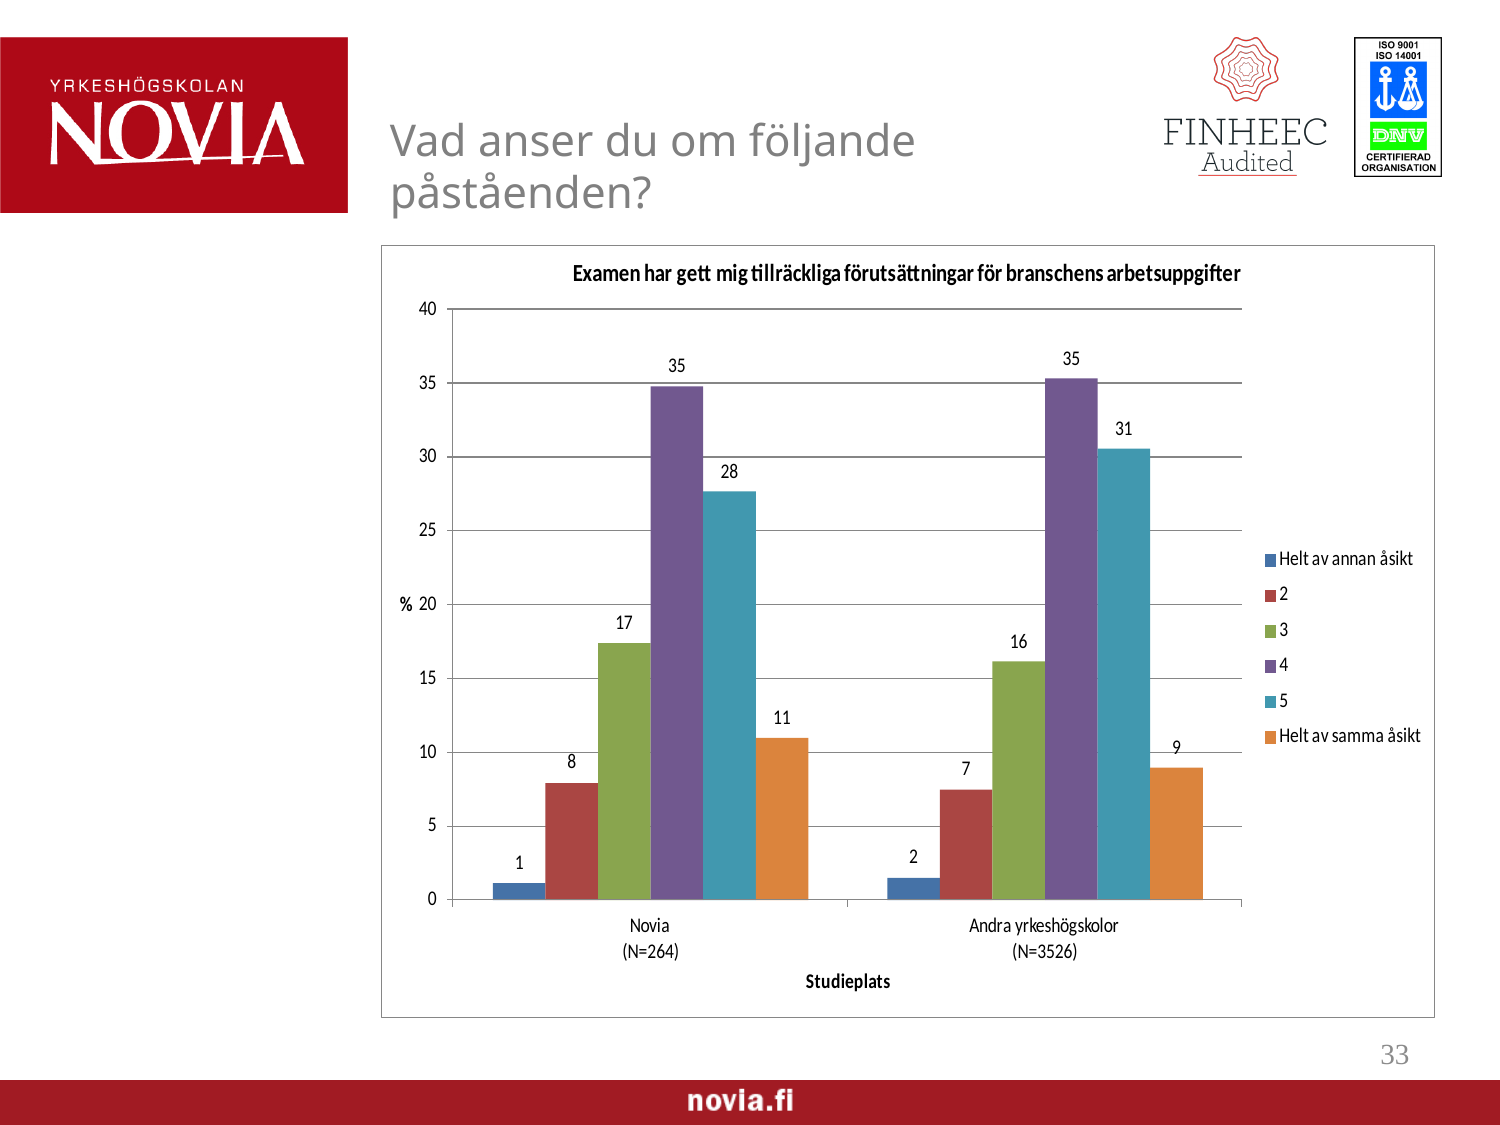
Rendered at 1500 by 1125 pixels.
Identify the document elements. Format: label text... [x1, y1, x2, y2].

slide_number 33 [1074, 1027, 1425, 1084]
picture [0, 1080, 1500, 1125]
picture [0, 37, 348, 213]
picture [1425, 37, 1442, 177]
title Vad anser du om följande påståenden? [375, 24, 1425, 225]
picture [379, 243, 1436, 1019]
